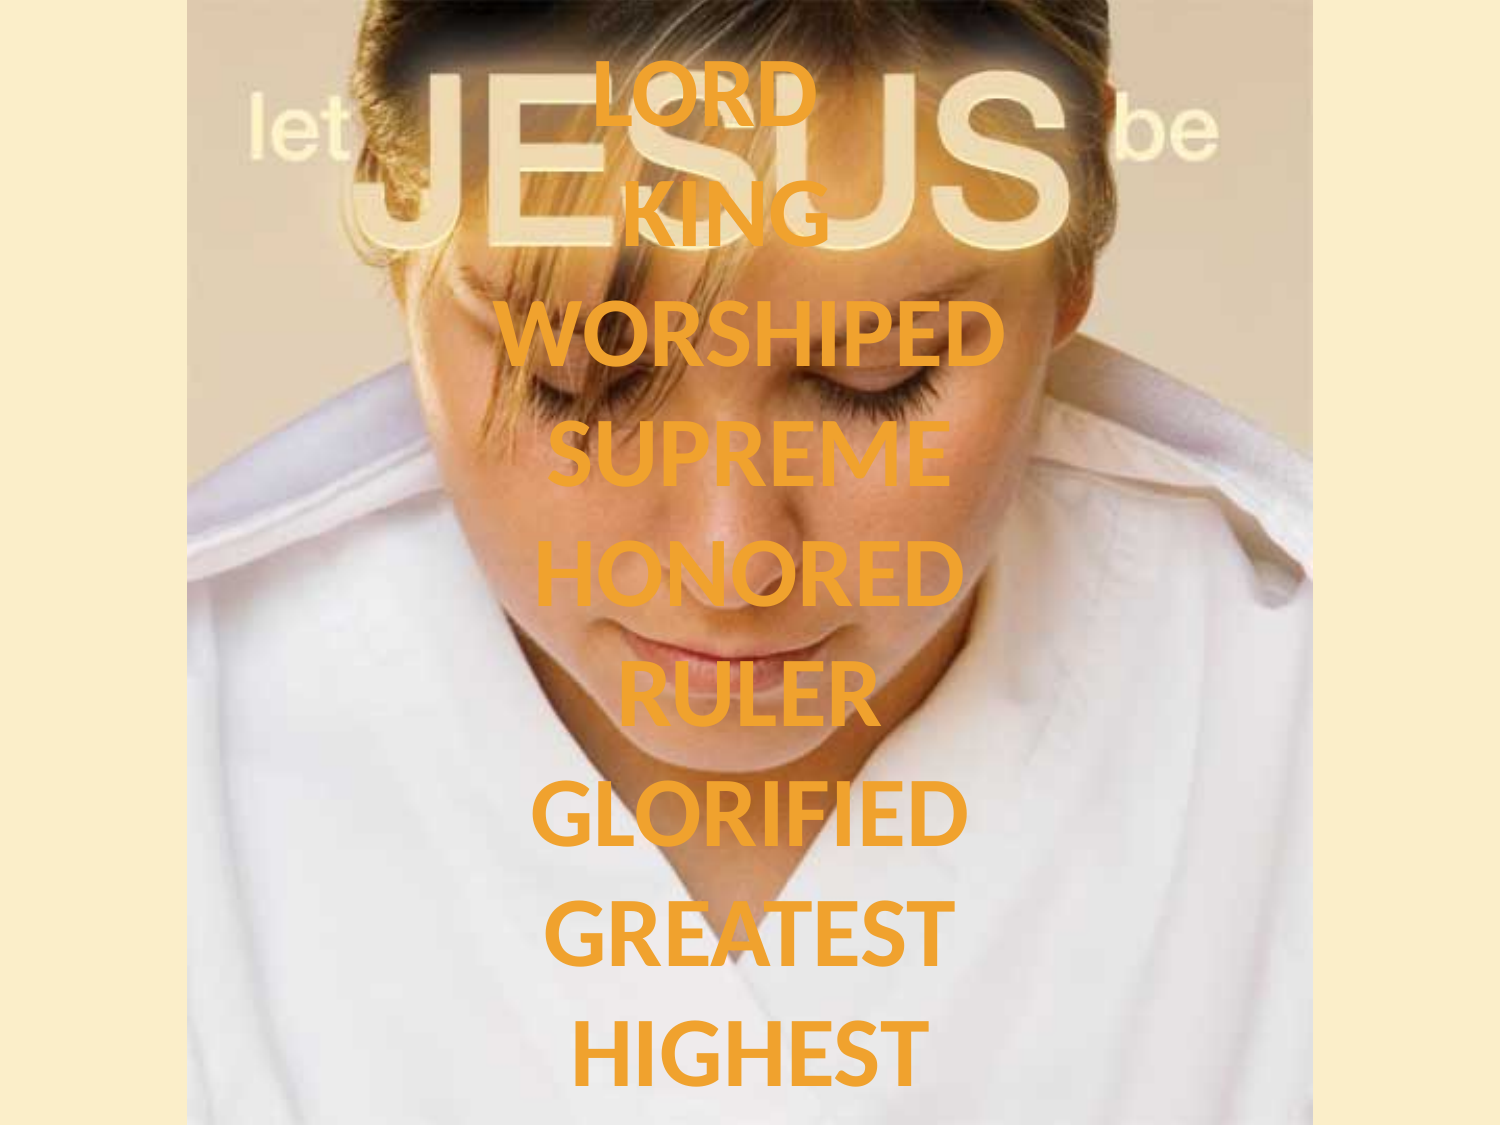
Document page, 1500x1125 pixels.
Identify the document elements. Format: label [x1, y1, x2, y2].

picture [187, 0, 1313, 1125]
